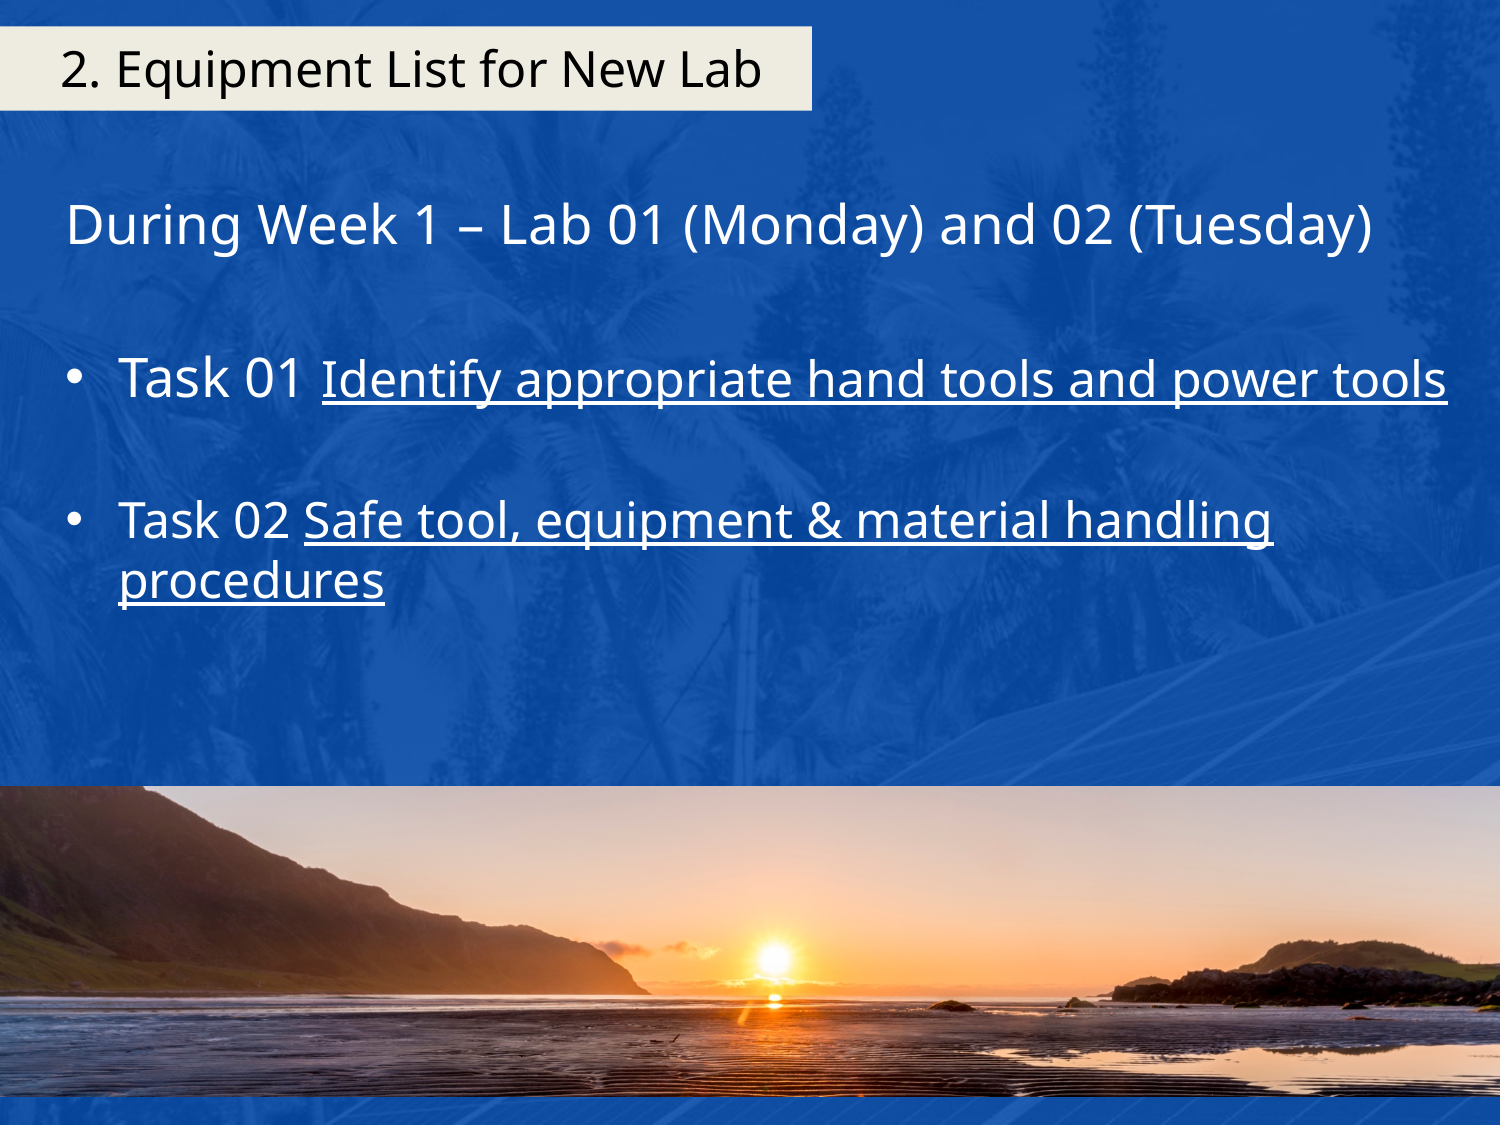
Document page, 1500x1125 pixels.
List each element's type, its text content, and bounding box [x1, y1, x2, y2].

title 2. Equipment List for New Lab [24, 11, 813, 123]
list During Week 1 – Lab 01 (Monday) and 02 (Tuesday) Task 01 Identify appropriate hand tools and power tools Task 02 Safe tool, equipment & material handling procedures [50, 182, 1483, 736]
picture [0, 0, 1500, 1125]
